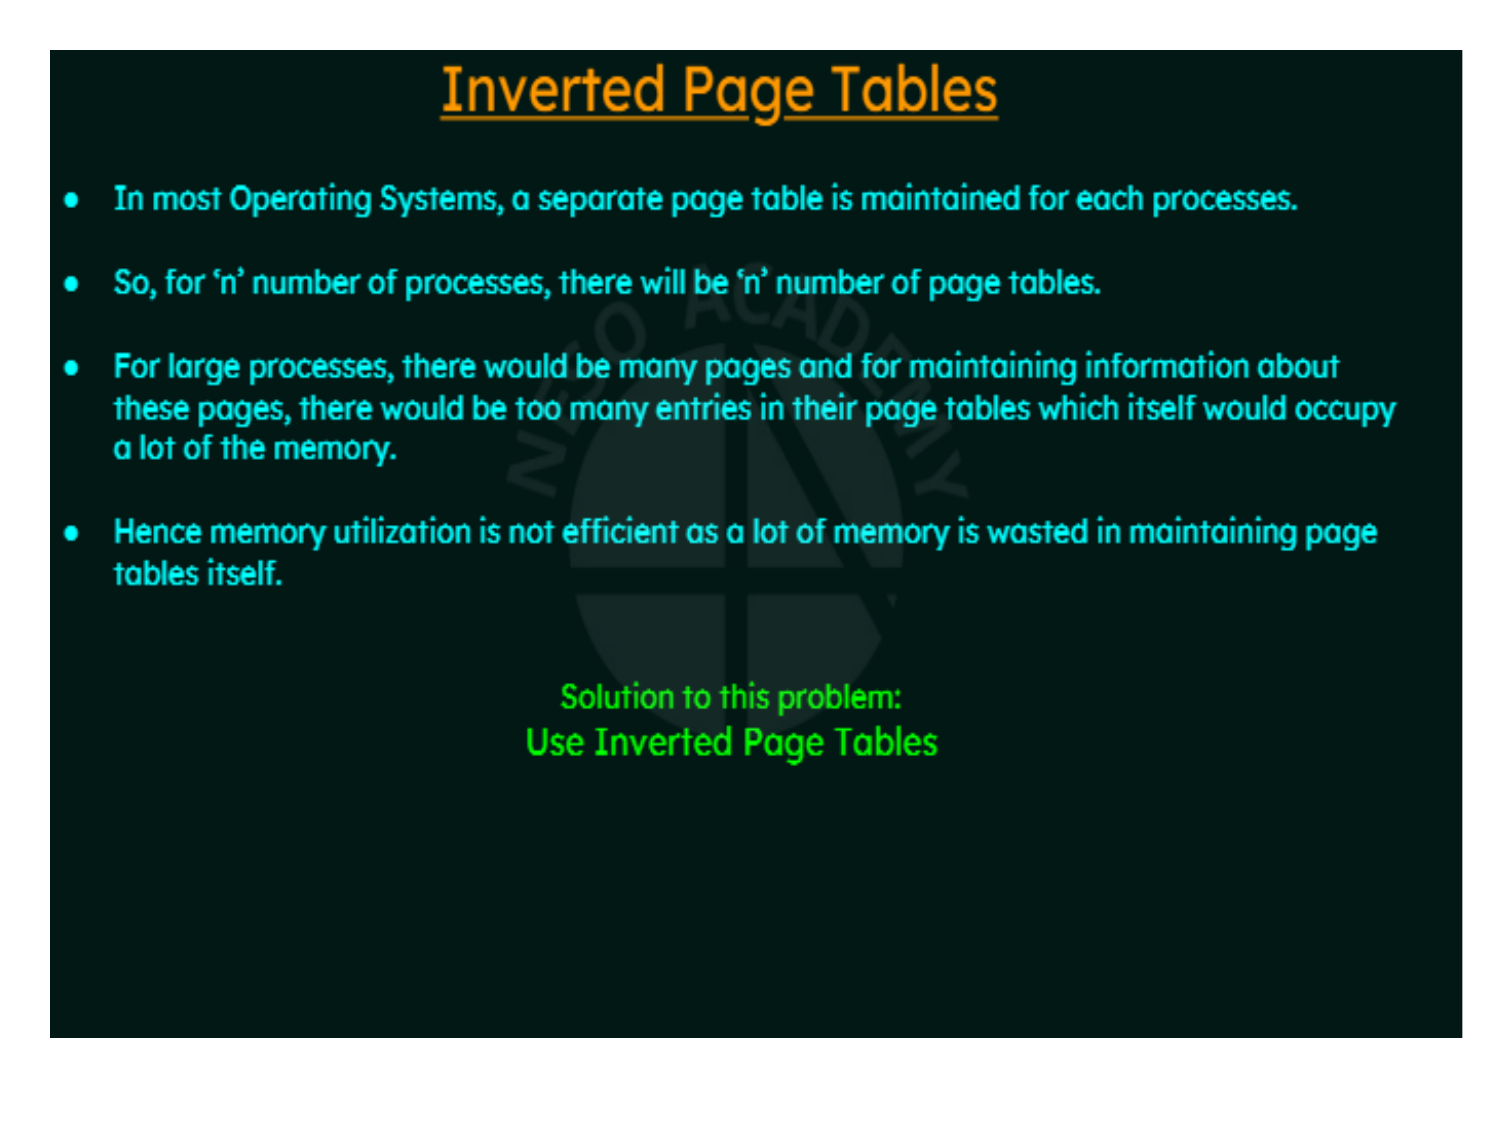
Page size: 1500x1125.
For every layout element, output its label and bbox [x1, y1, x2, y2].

picture [49, 49, 1463, 1038]
